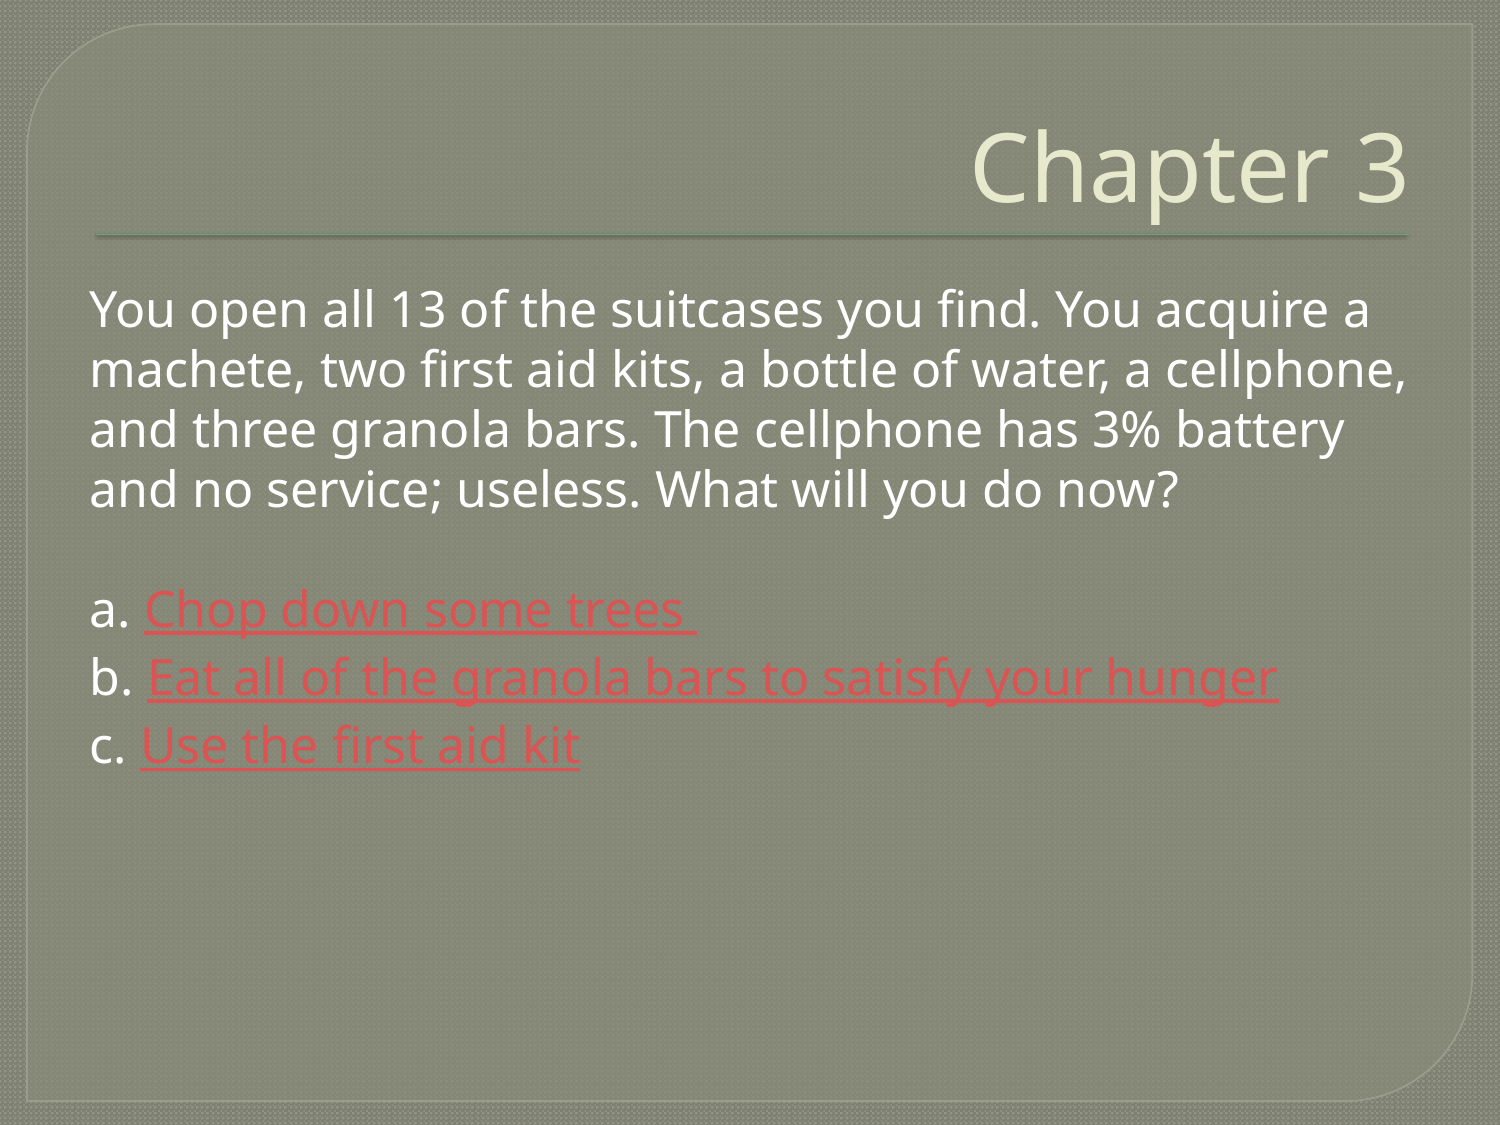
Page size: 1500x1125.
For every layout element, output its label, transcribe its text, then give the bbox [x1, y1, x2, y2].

list You open all 13 of the suitcases you find. You acquire a machete, two first aid kits, a bottle of water, a cellphone, and three granola bars. The cellphone has 3% battery and no service; useless. What will you do now? a. Chop down some trees b. Eat all of the granola bars to satisfy your hunger c. Use the first aid kit [75, 270, 1425, 1013]
title Chapter 3 [75, 41, 1425, 230]
